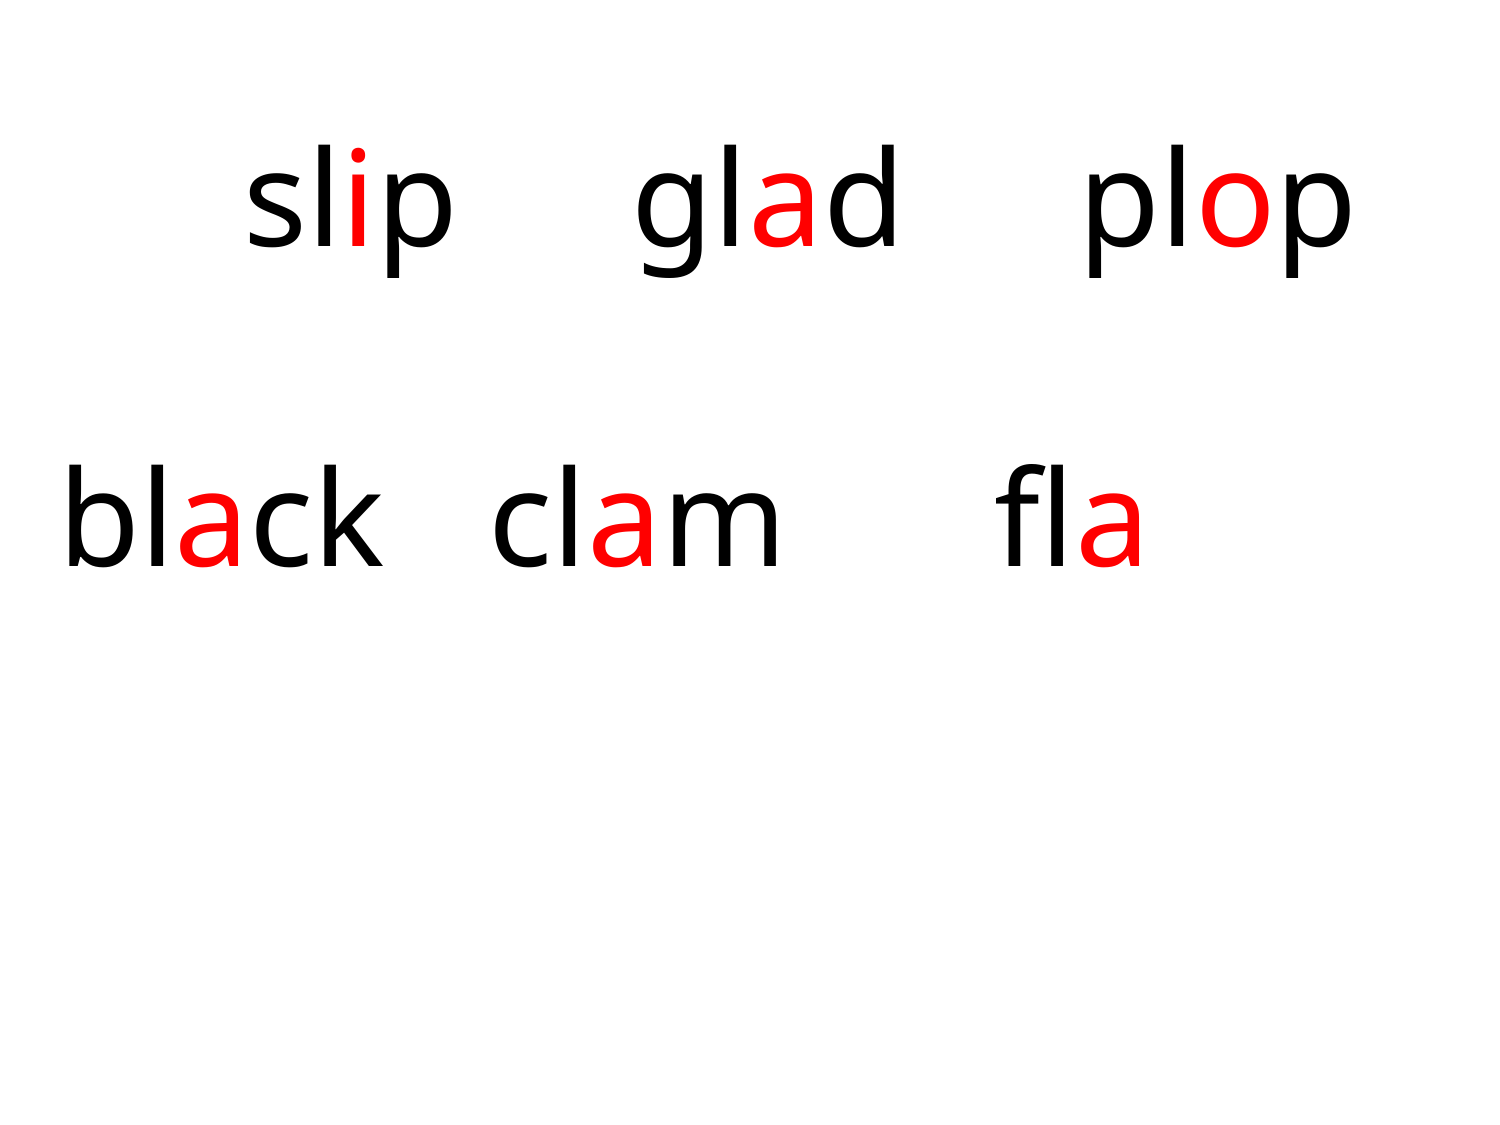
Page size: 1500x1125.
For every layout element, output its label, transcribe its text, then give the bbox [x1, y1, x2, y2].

text_box slip glad plop black clam fla [9, 106, 1487, 921]
